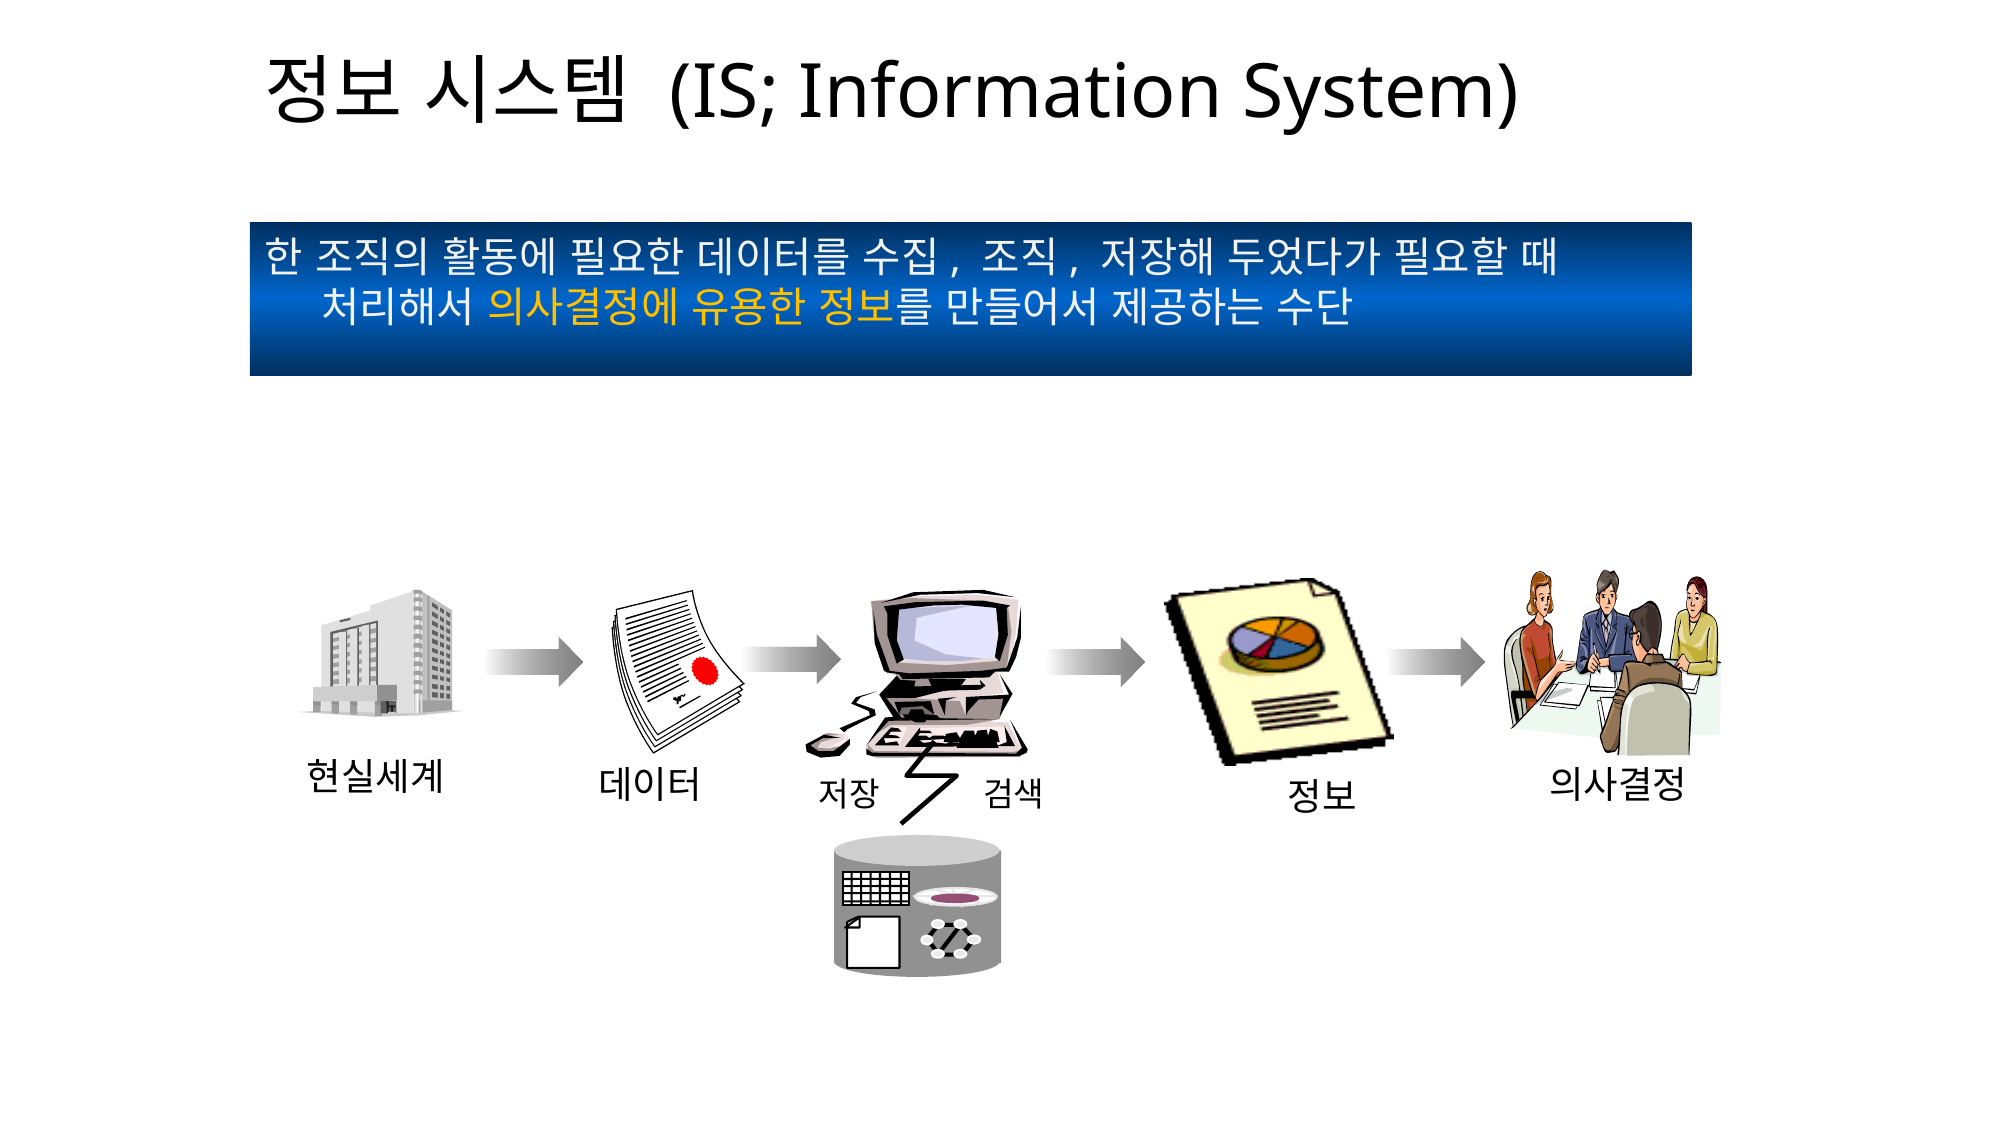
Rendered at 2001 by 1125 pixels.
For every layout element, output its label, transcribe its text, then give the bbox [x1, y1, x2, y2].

text_box [1046, 636, 1145, 687]
picture [611, 589, 745, 754]
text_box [249, 222, 1692, 376]
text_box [805, 589, 1029, 977]
picture [1503, 569, 1722, 758]
text_box 정보 [1273, 766, 1372, 826]
text_box [745, 646, 805, 672]
title 정보 시스템 (IS; Information System) [249, 0, 1750, 188]
text_box 현실세계 [292, 745, 460, 806]
text_box [484, 636, 583, 687]
text_box [1394, 636, 1485, 687]
text_box 데이터 [583, 753, 717, 814]
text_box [298, 589, 464, 718]
text_box 의사결정 [1534, 758, 1703, 814]
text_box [1163, 578, 1394, 766]
text_box 검색 [1029, 765, 1059, 821]
